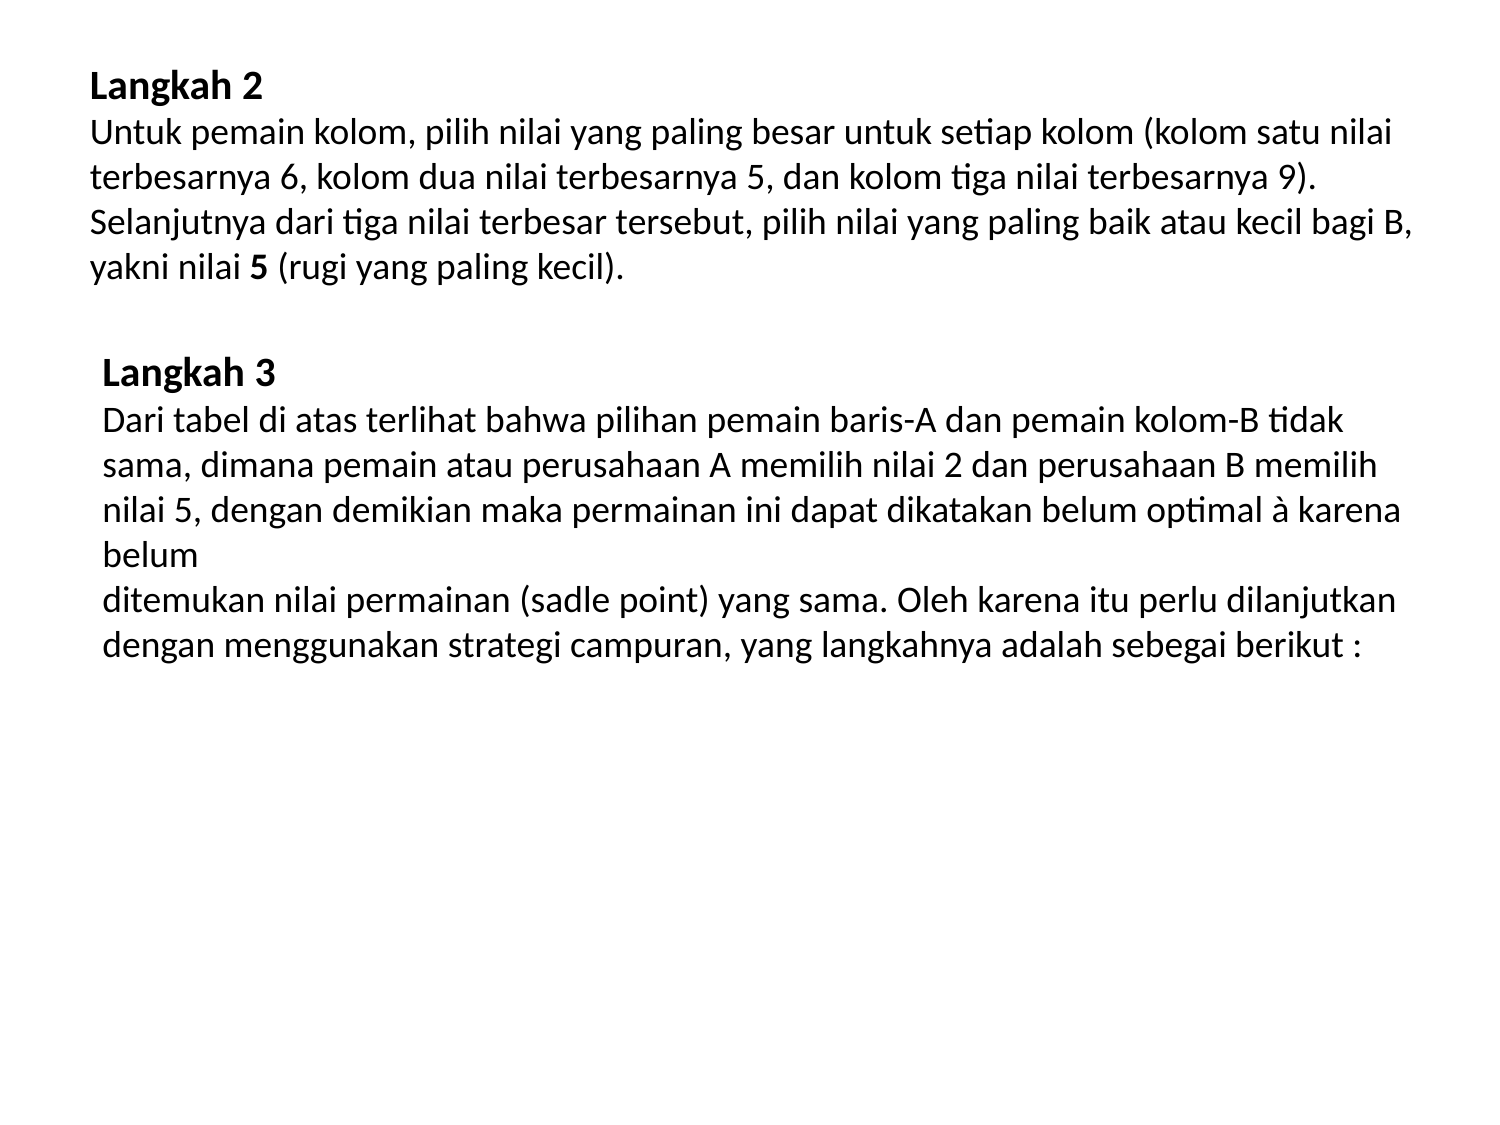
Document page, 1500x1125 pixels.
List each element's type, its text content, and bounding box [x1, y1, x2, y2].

text_box Langkah 2 Untuk pemain kolom, pilih nilai yang paling besar untuk setiap kolom (kolom satu nilai terbesarnya 6, kolom dua nilai terbesarnya 5, dan kolom tiga nilai terbesarnya 9). Selanjutnya dari tiga nilai terbesar tersebut, pilih nilai yang paling baik atau kecil bagi B, yakni nilai 5 (rugi yang paling kecil). [74, 50, 1438, 295]
text_box Langkah 3 Dari tabel di atas terlihat bahwa pilihan pemain baris-A dan pemain kolom-B tidak sama, dimana pemain atau perusahaan A memilih nilai 2 dan perusahaan B memilih nilai 5, dengan demikian maka permainan ini dapat dikatakan belum optimal à karena belum ditemukan nilai permainan (sadle point) yang sama. Oleh karena itu perlu dilanjutkan dengan menggunakan strategi campuran, yang langkahnya adalah sebegai berikut : [87, 337, 1450, 673]
